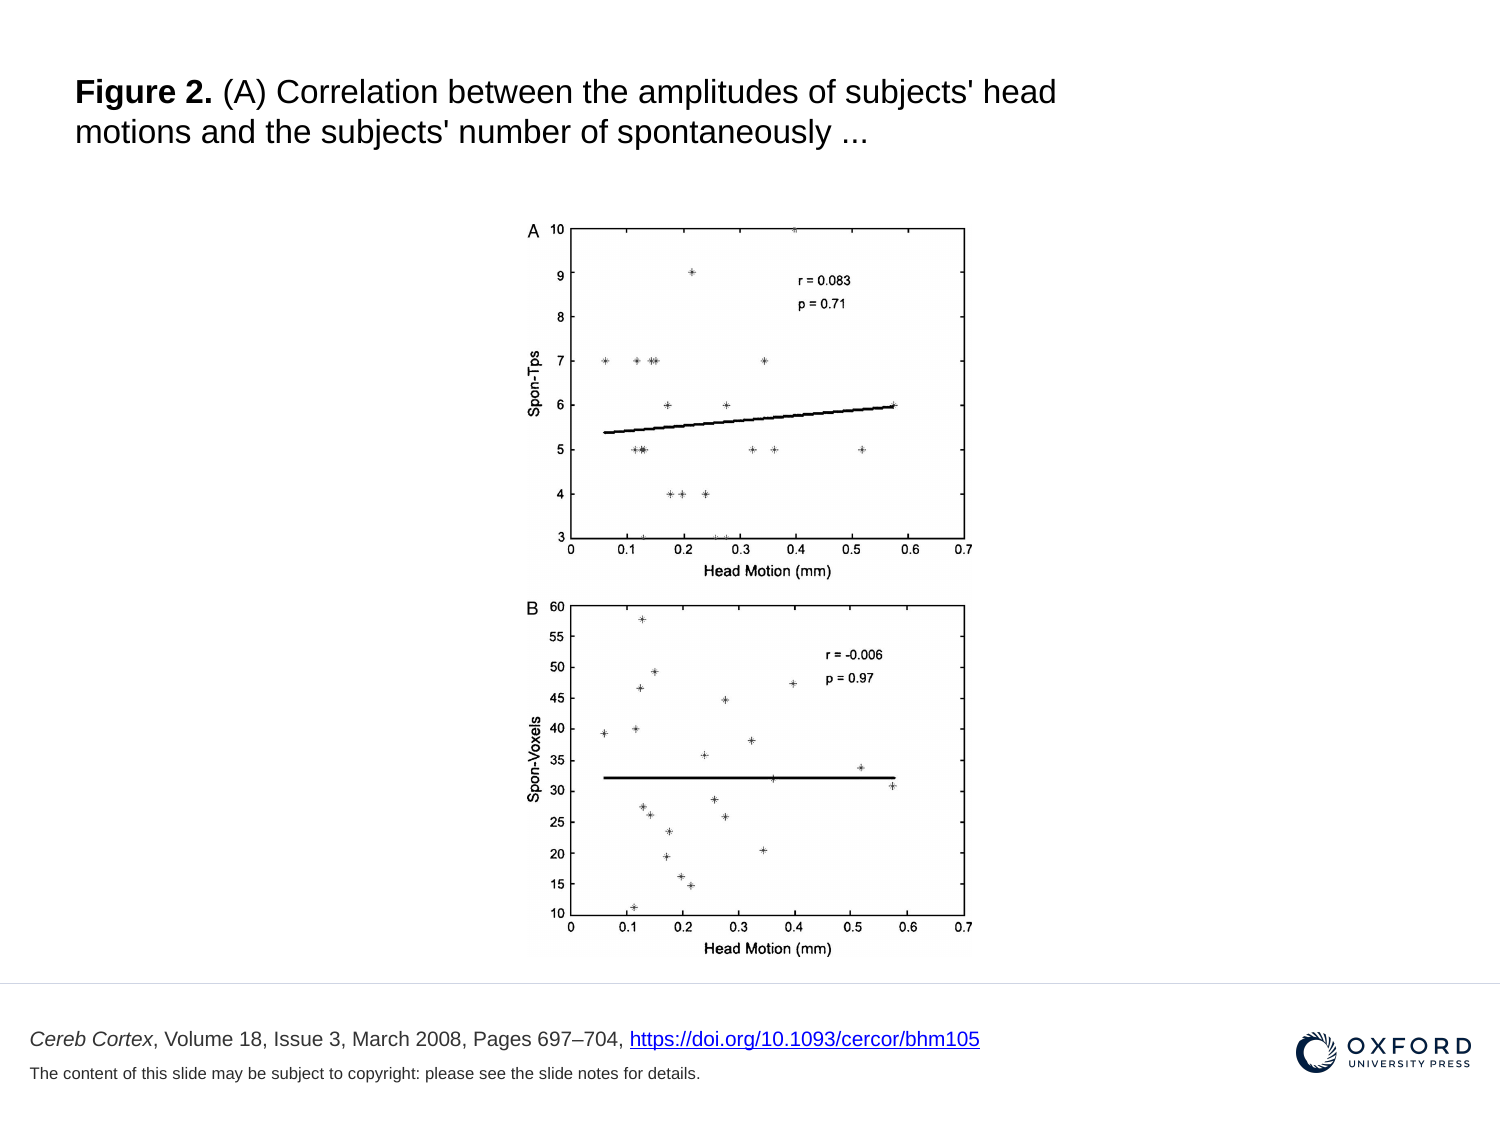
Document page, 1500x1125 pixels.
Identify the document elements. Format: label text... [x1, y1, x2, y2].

picture [527, 224, 972, 957]
footer Cereb Cortex, Volume 18, Issue 3, March 2008, Pages 697–704, https://doi.org/10.1093/cercor/bhm105 The content of this slide may be subject to copyright: please see the slide notes for details. [0, 983, 1260, 1125]
picture [1296, 1032, 1471, 1073]
title Figure 2. (A) Correlation between the amplitudes of subjects' head motions and the subjects' number of spontaneously ... [75, 69, 1078, 171]
